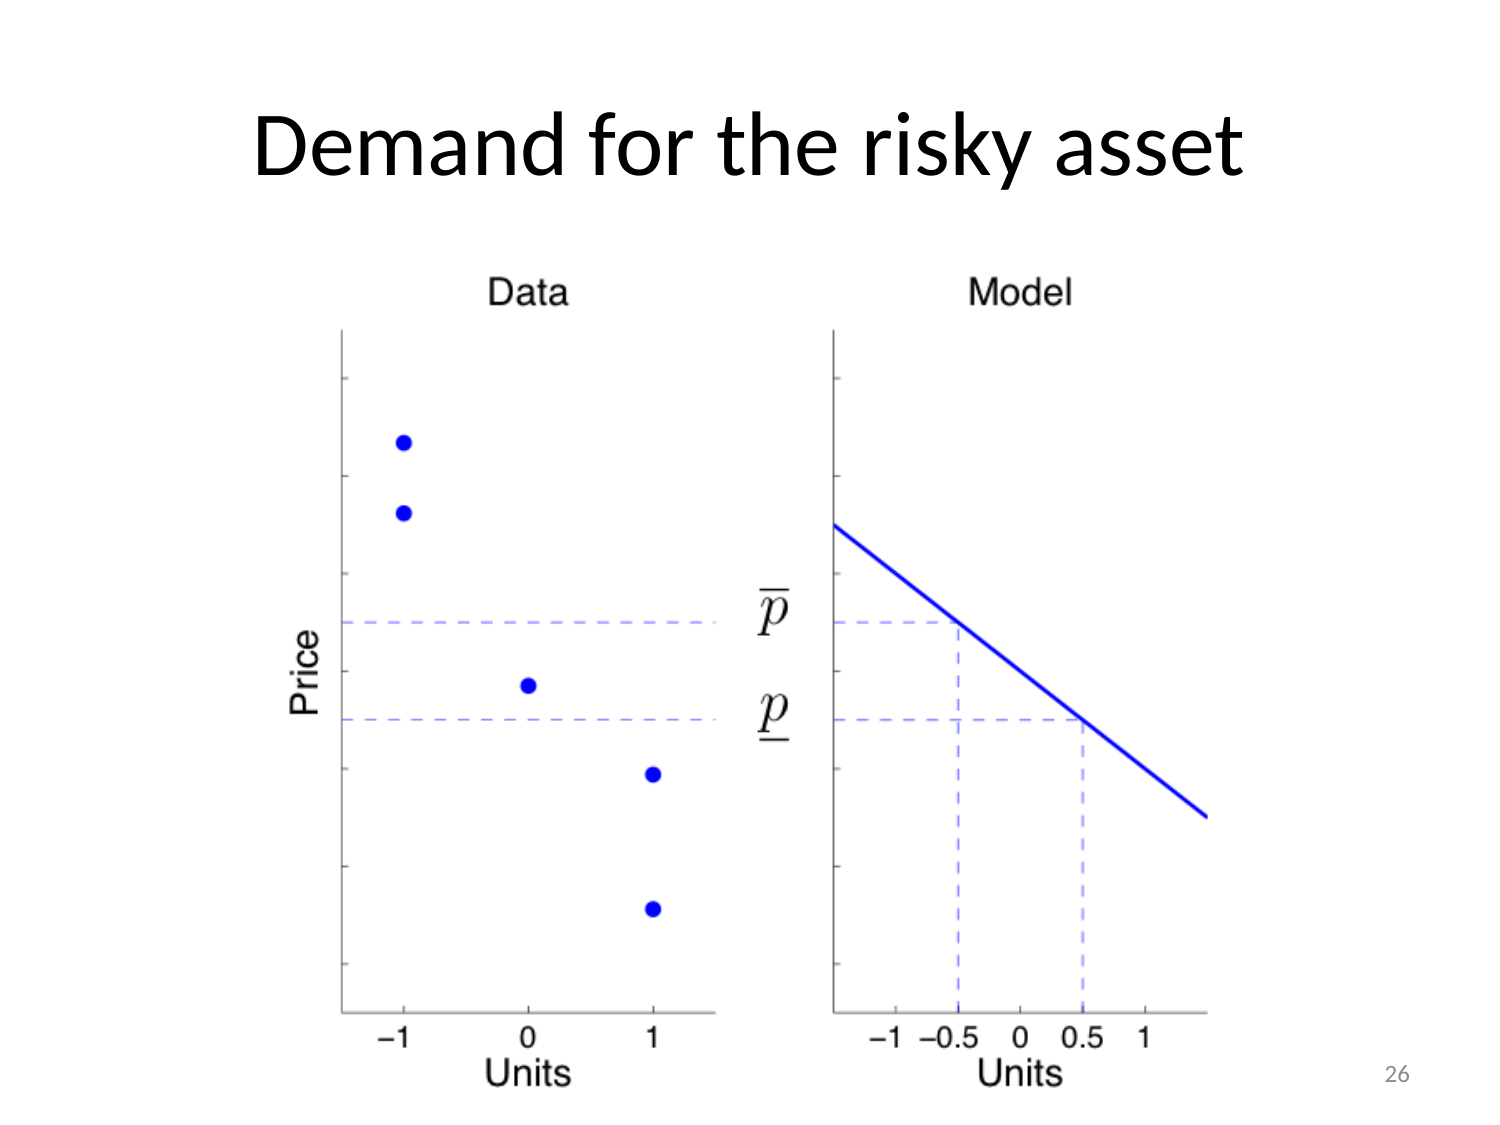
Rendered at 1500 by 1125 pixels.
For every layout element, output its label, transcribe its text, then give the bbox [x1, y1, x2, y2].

slide_number 26 [1362, 1042, 1425, 1103]
picture [157, 232, 1359, 1125]
title Demand for the risky asset [75, 45, 1425, 233]
